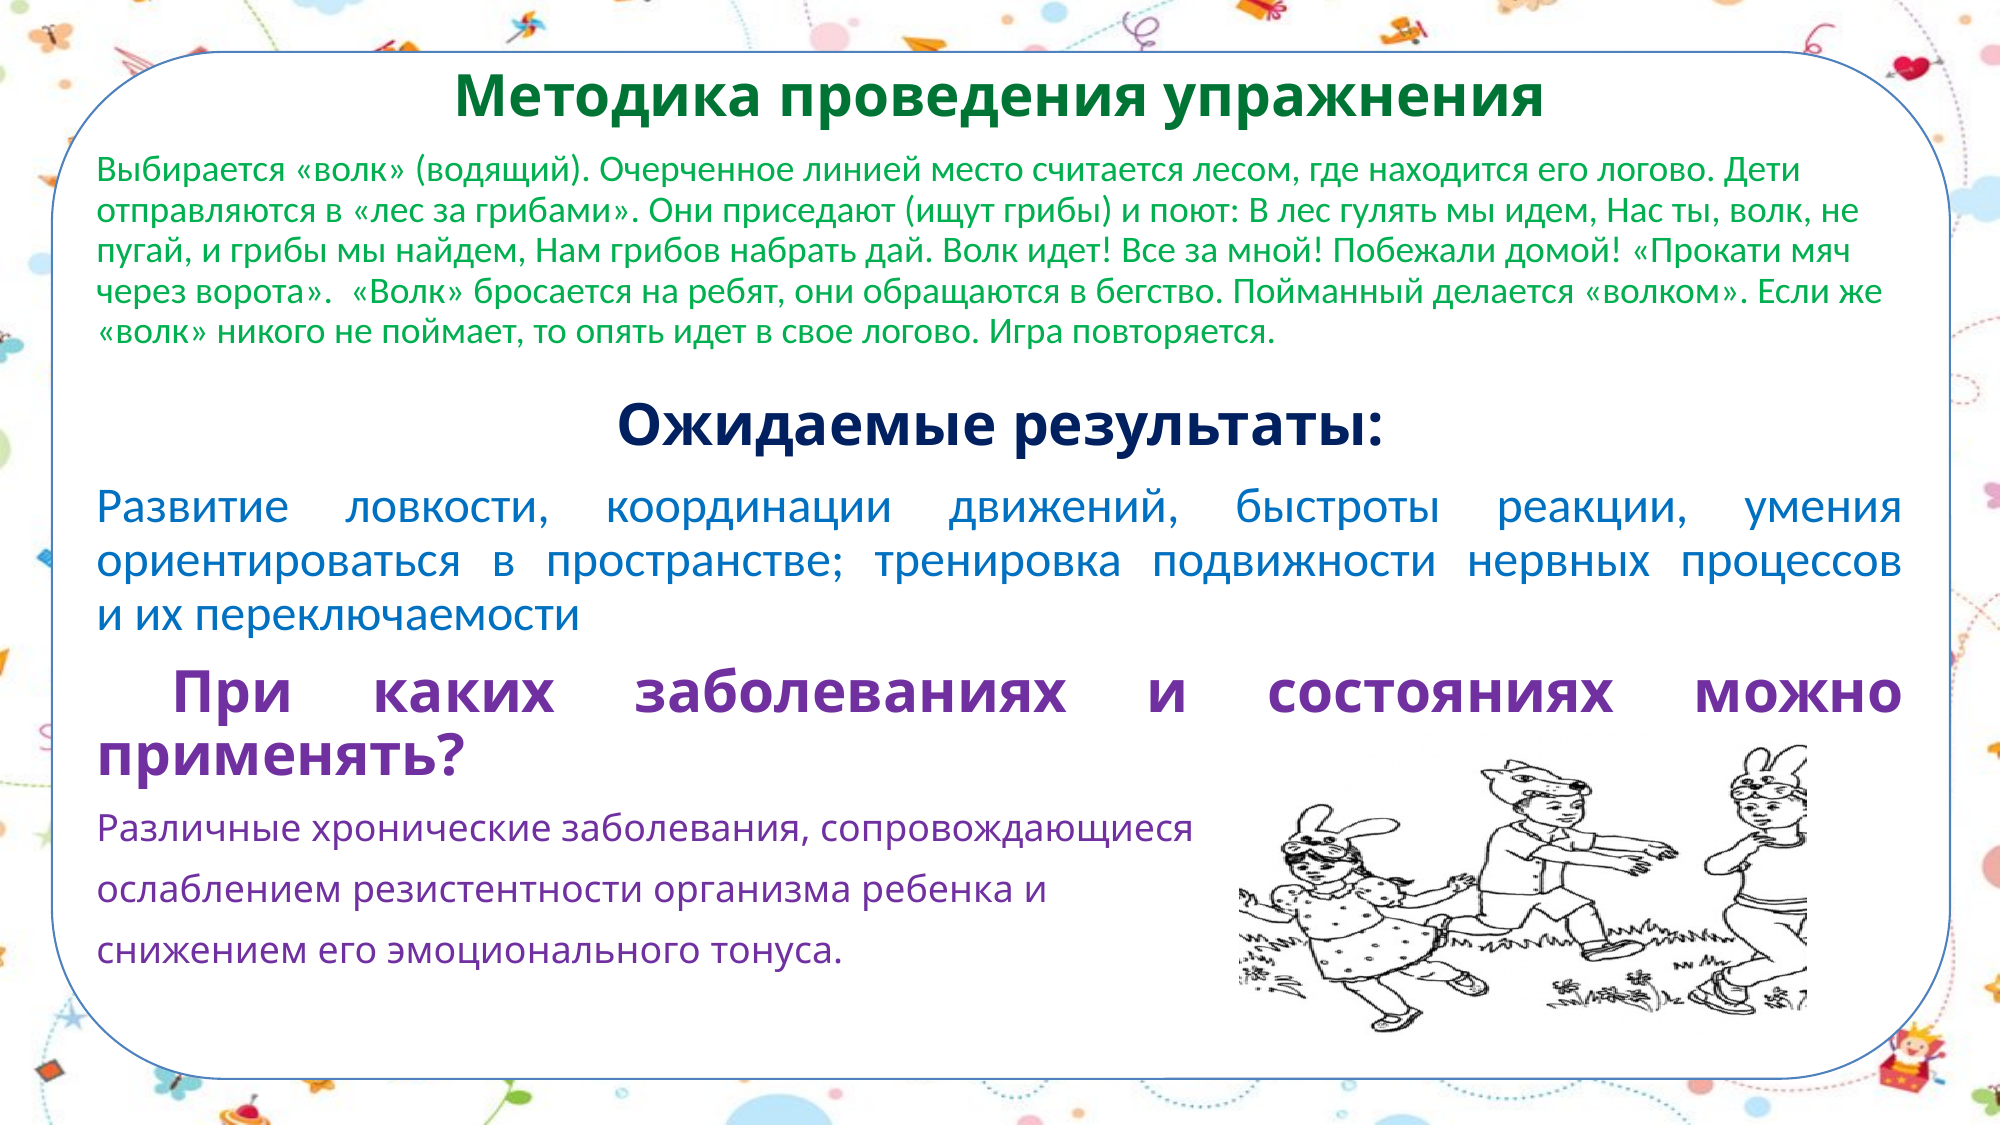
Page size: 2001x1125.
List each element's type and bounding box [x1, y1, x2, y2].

picture [1239, 732, 1807, 1038]
text_box [0, 0, 2000, 1125]
